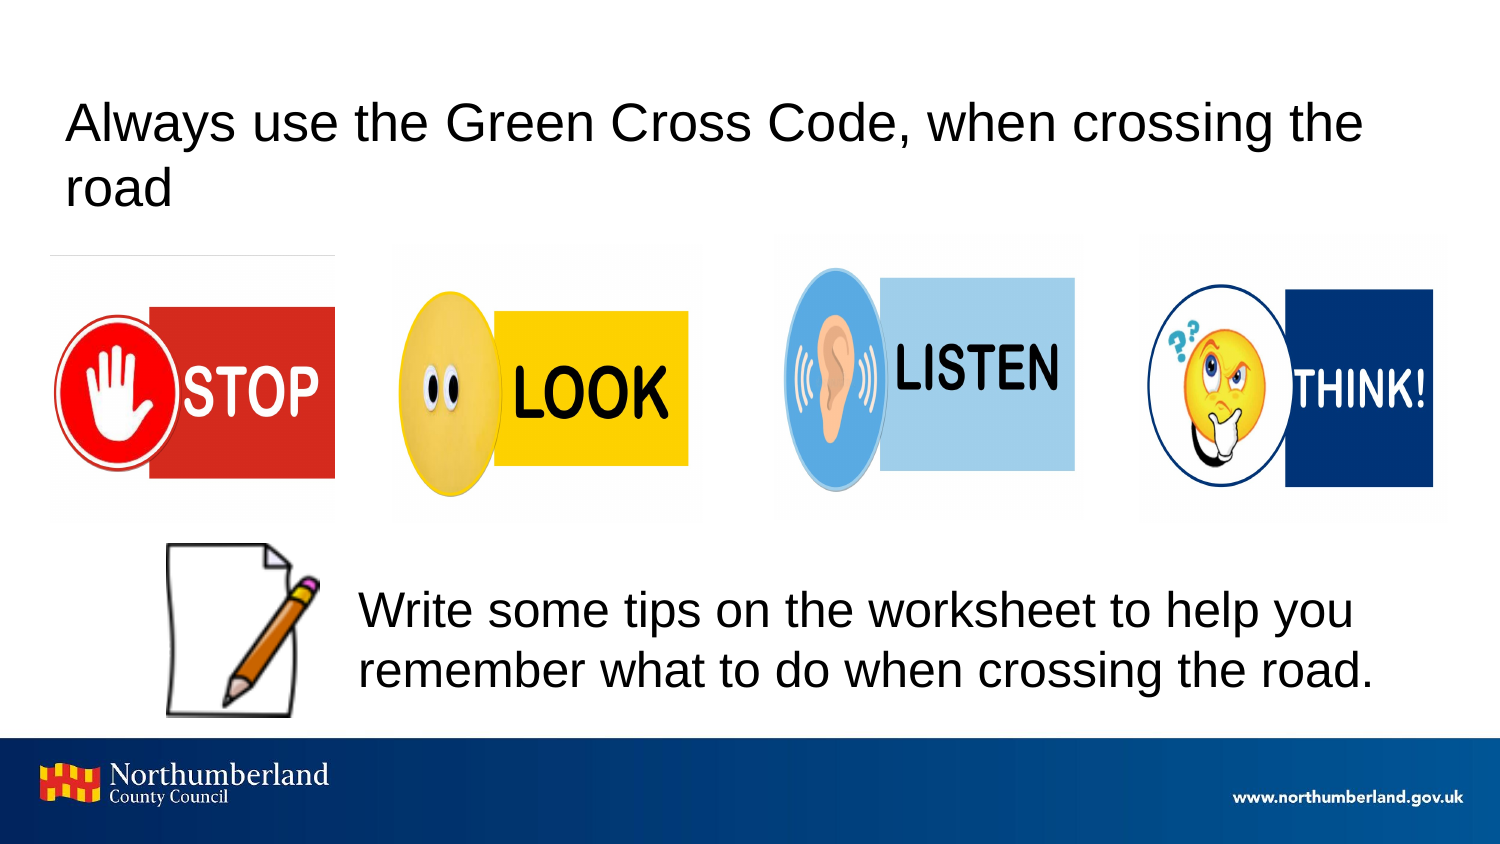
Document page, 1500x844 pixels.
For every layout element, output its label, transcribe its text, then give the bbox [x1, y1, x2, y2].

text_box Write some tips on the worksheet to help you remember what to do when crossing the road. [343, 570, 1431, 706]
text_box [49, 234, 1448, 523]
title Always use the Green Cross Code, when crossing the road [51, 72, 1449, 167]
picture [0, 0, 1500, 844]
